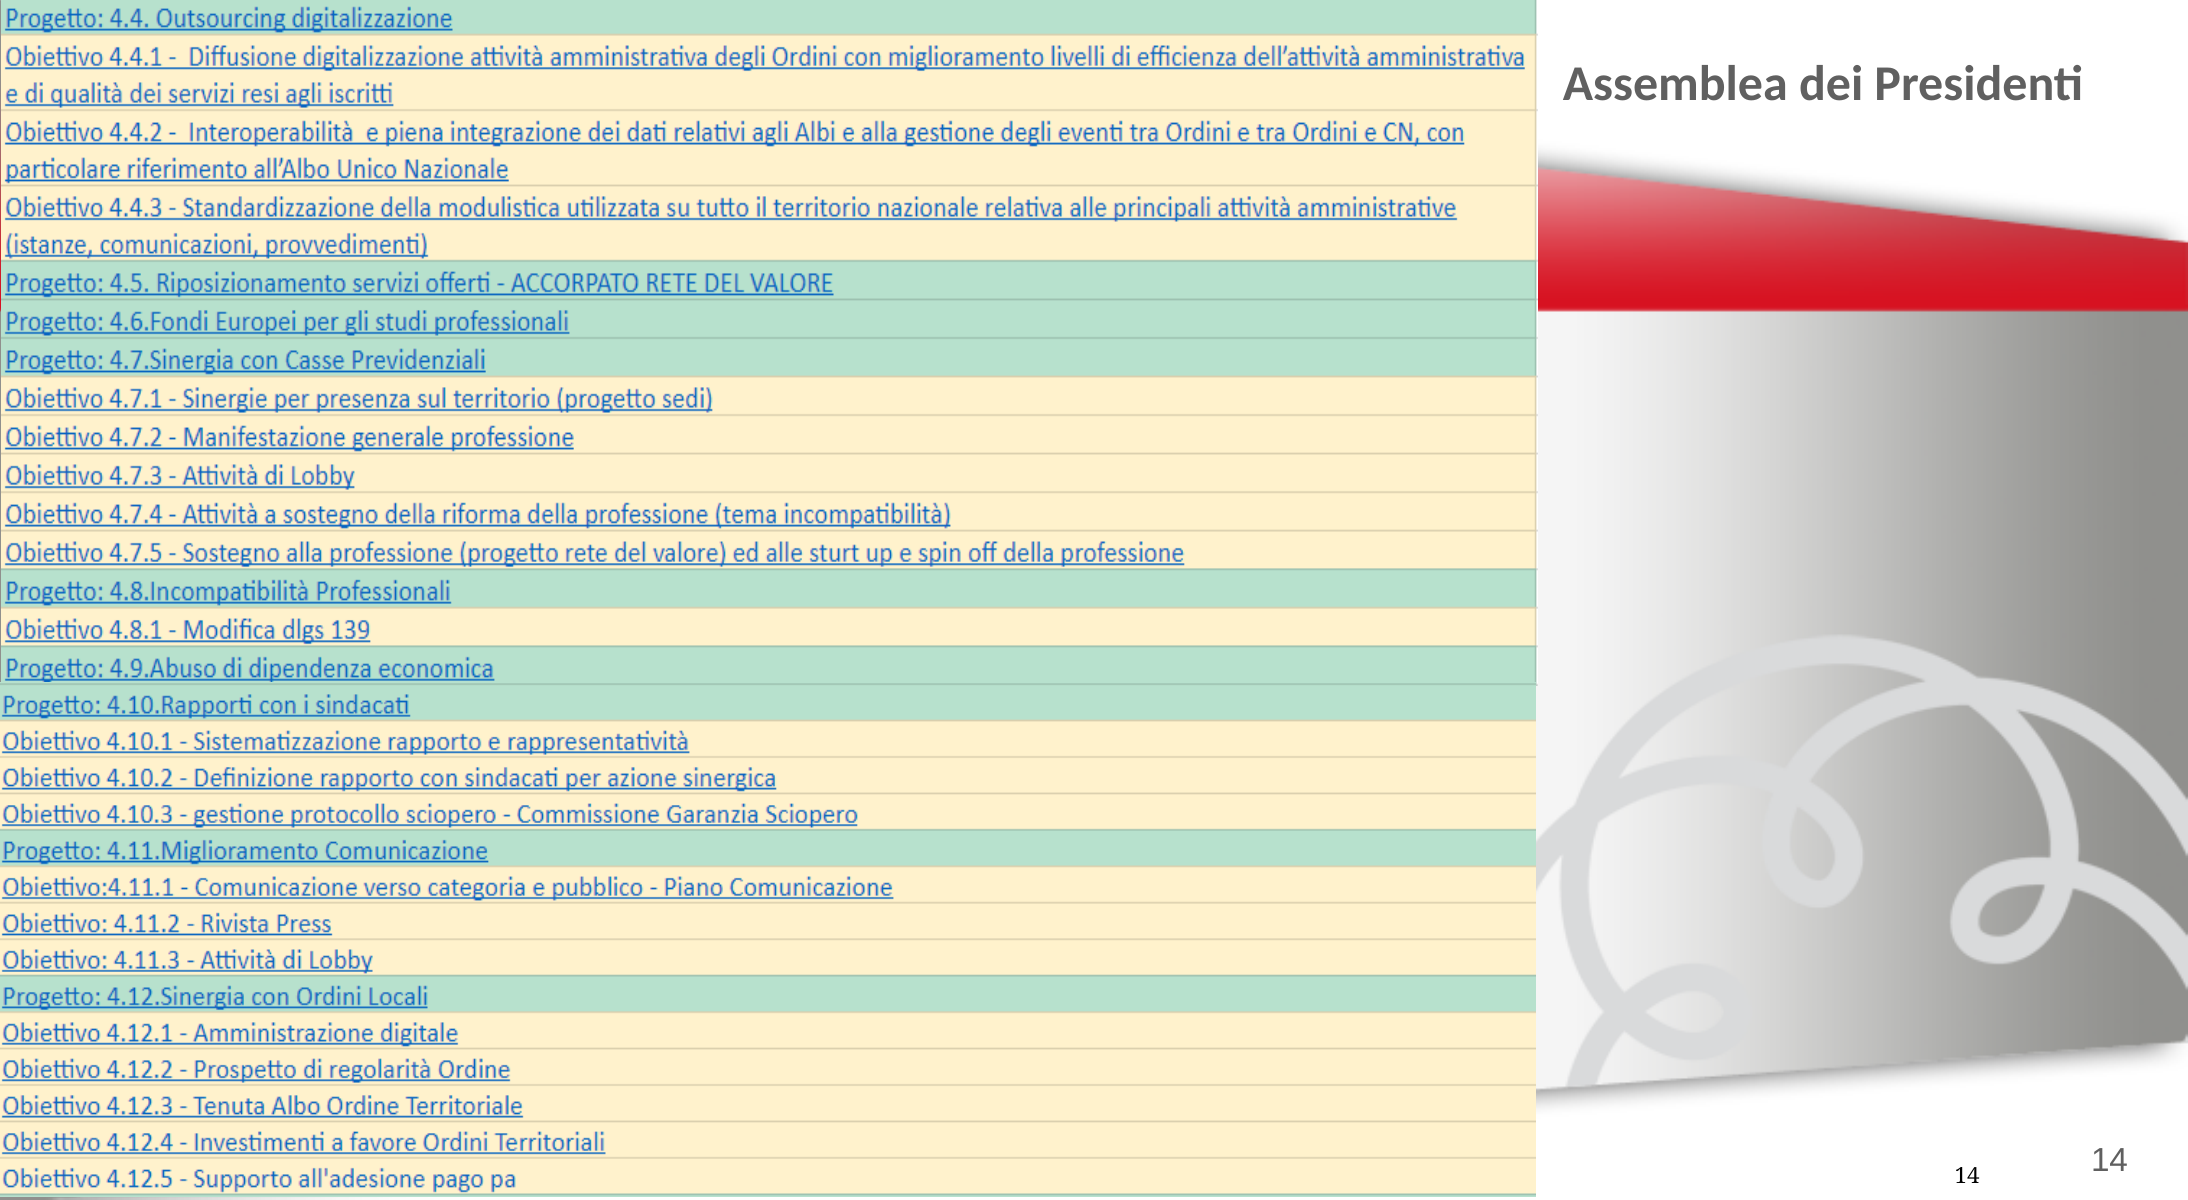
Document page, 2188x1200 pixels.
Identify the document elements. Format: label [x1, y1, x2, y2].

list [0, 0, 1538, 683]
picture [0, 0, 2188, 1200]
